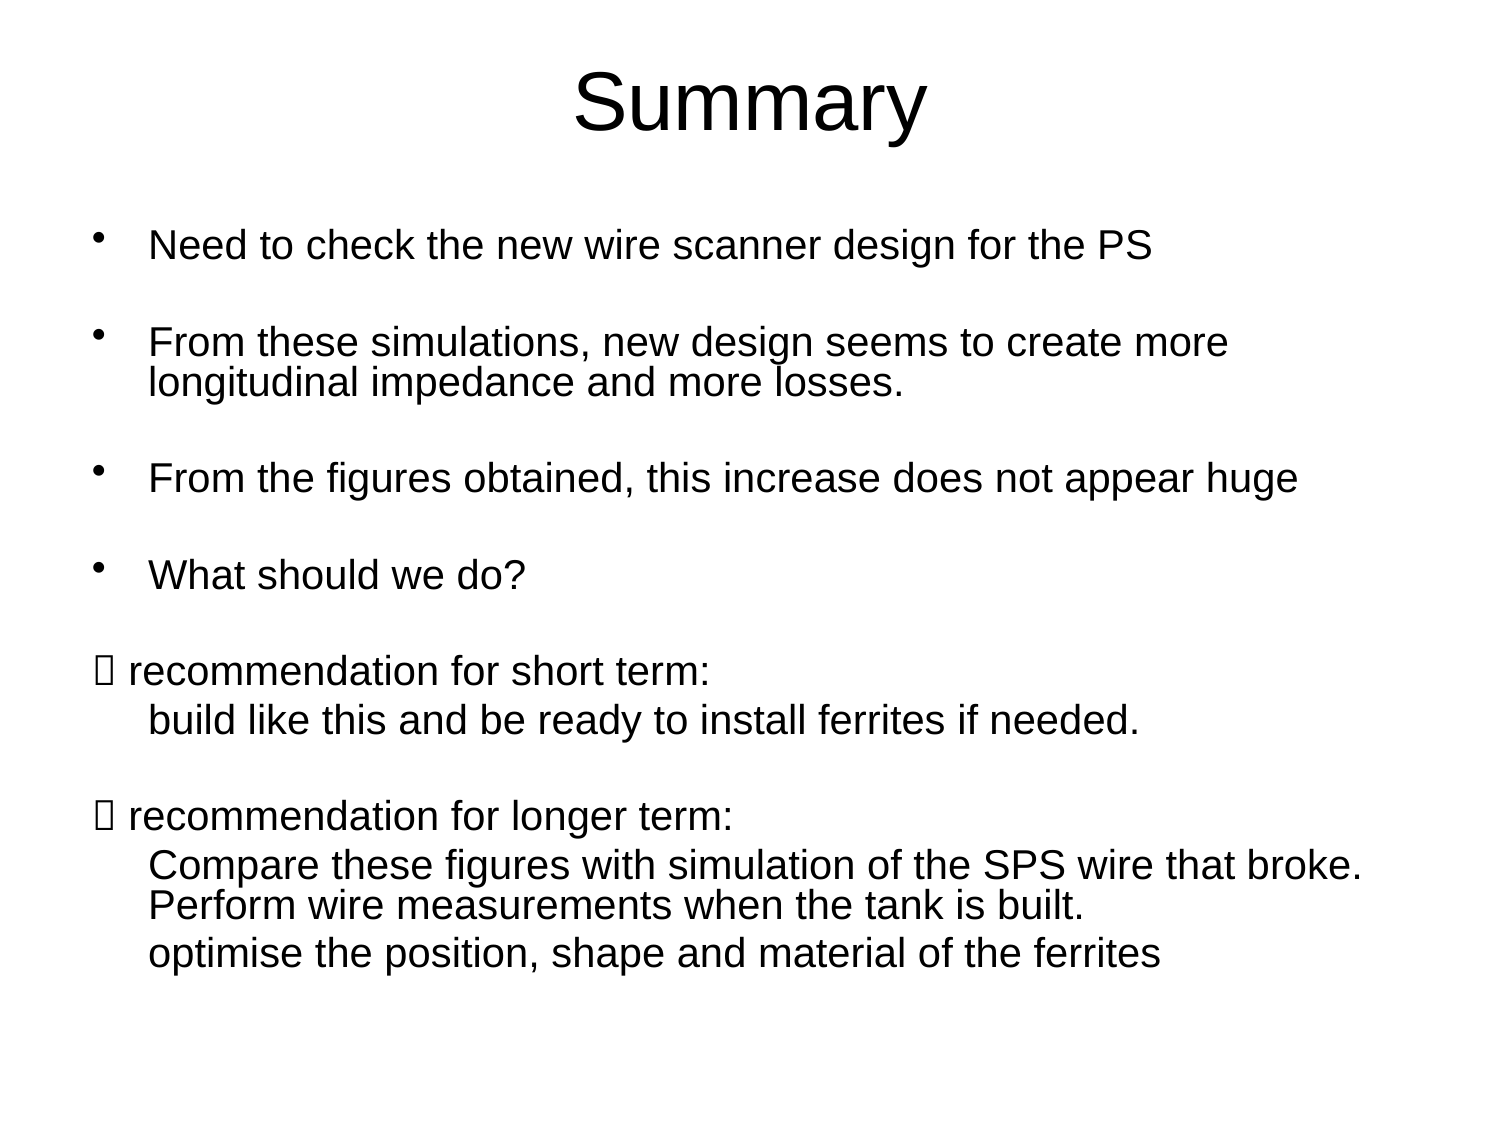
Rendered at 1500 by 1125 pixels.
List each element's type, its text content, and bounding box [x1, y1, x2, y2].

list Need to check the new wire scanner design for the PS From these simulations, new design seems to create more longitudinal impedance and more losses. From the figures obtained, this increase does not appear huge What should we do?  recommendation for short term: build like this and be ready to install ferrites if needed.  recommendation for longer term: Compare these figures with simulation of the SPS wire that broke. Perform wire measurements when the tank is built. optimise the position, shape and material of the ferrites [76, 219, 1428, 1041]
title Summary [74, 44, 1426, 150]
